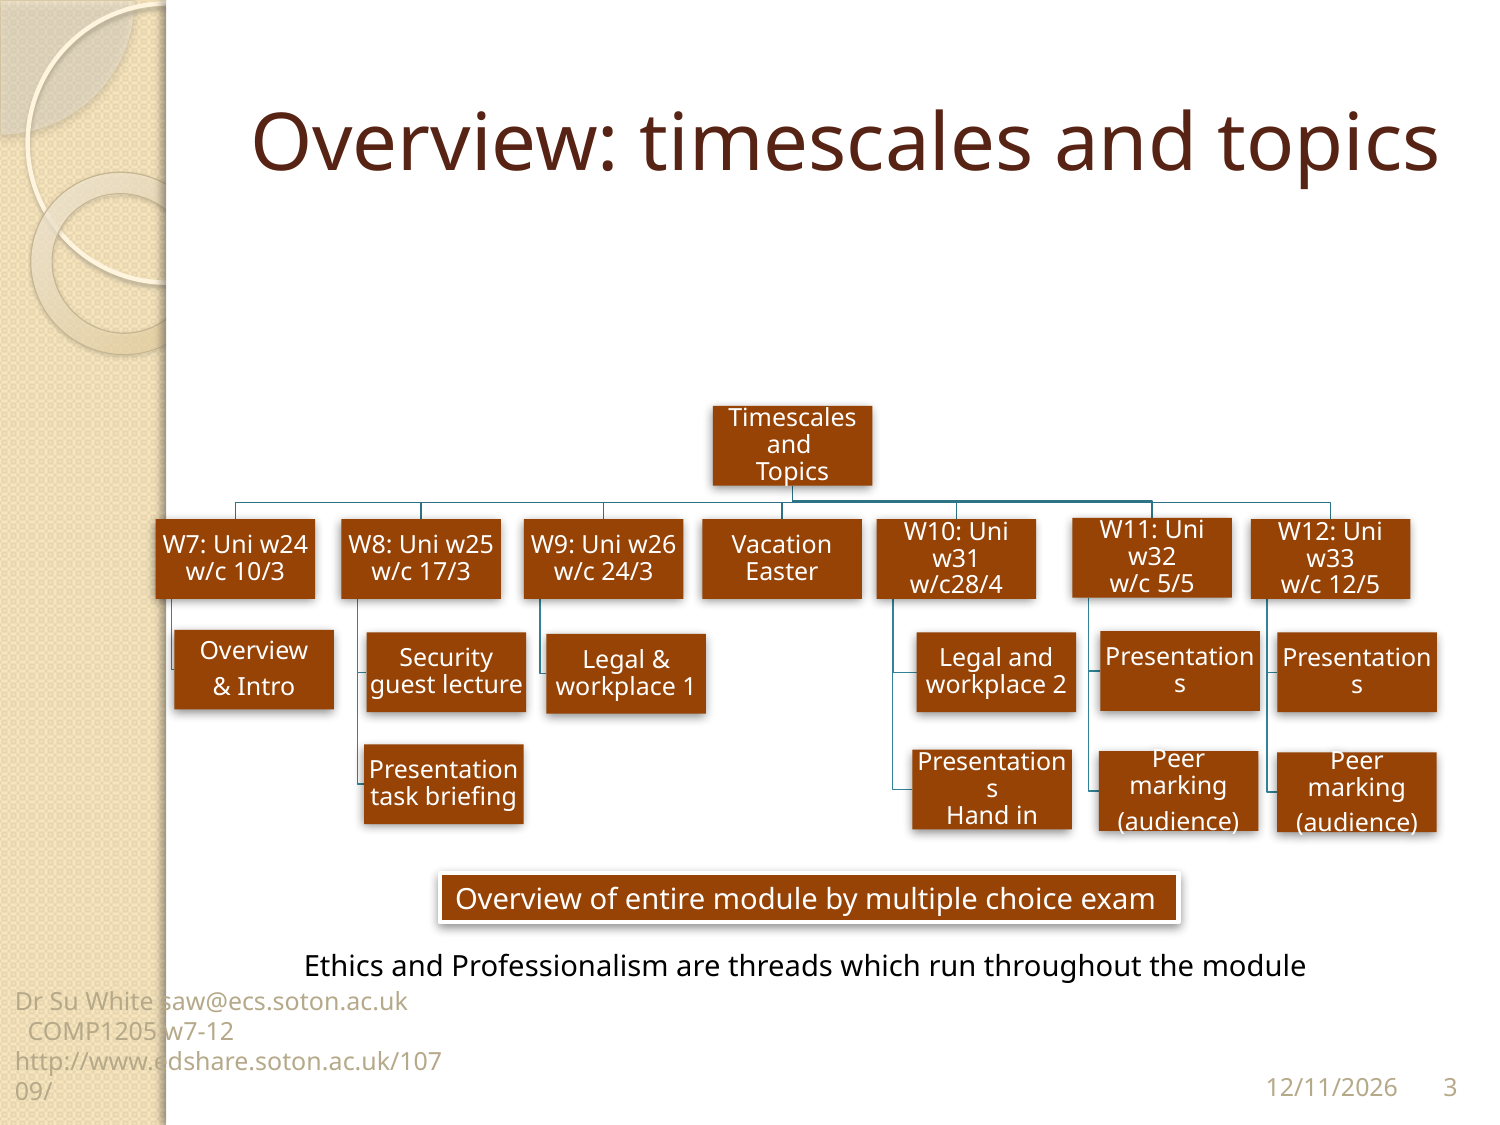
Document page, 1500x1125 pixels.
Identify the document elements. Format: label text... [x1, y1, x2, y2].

title Overview: timescales and topics [235, 45, 1466, 181]
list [133, 184, 1492, 1048]
footer Dr Su White saw@ecs.soton.ac.uk COMP1205 w7-12 http://www.edshare.soton.ac.uk/10709/ [0, 1034, 471, 1113]
slide_number 3 [1413, 1058, 1488, 1113]
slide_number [1062, 1058, 1413, 1114]
